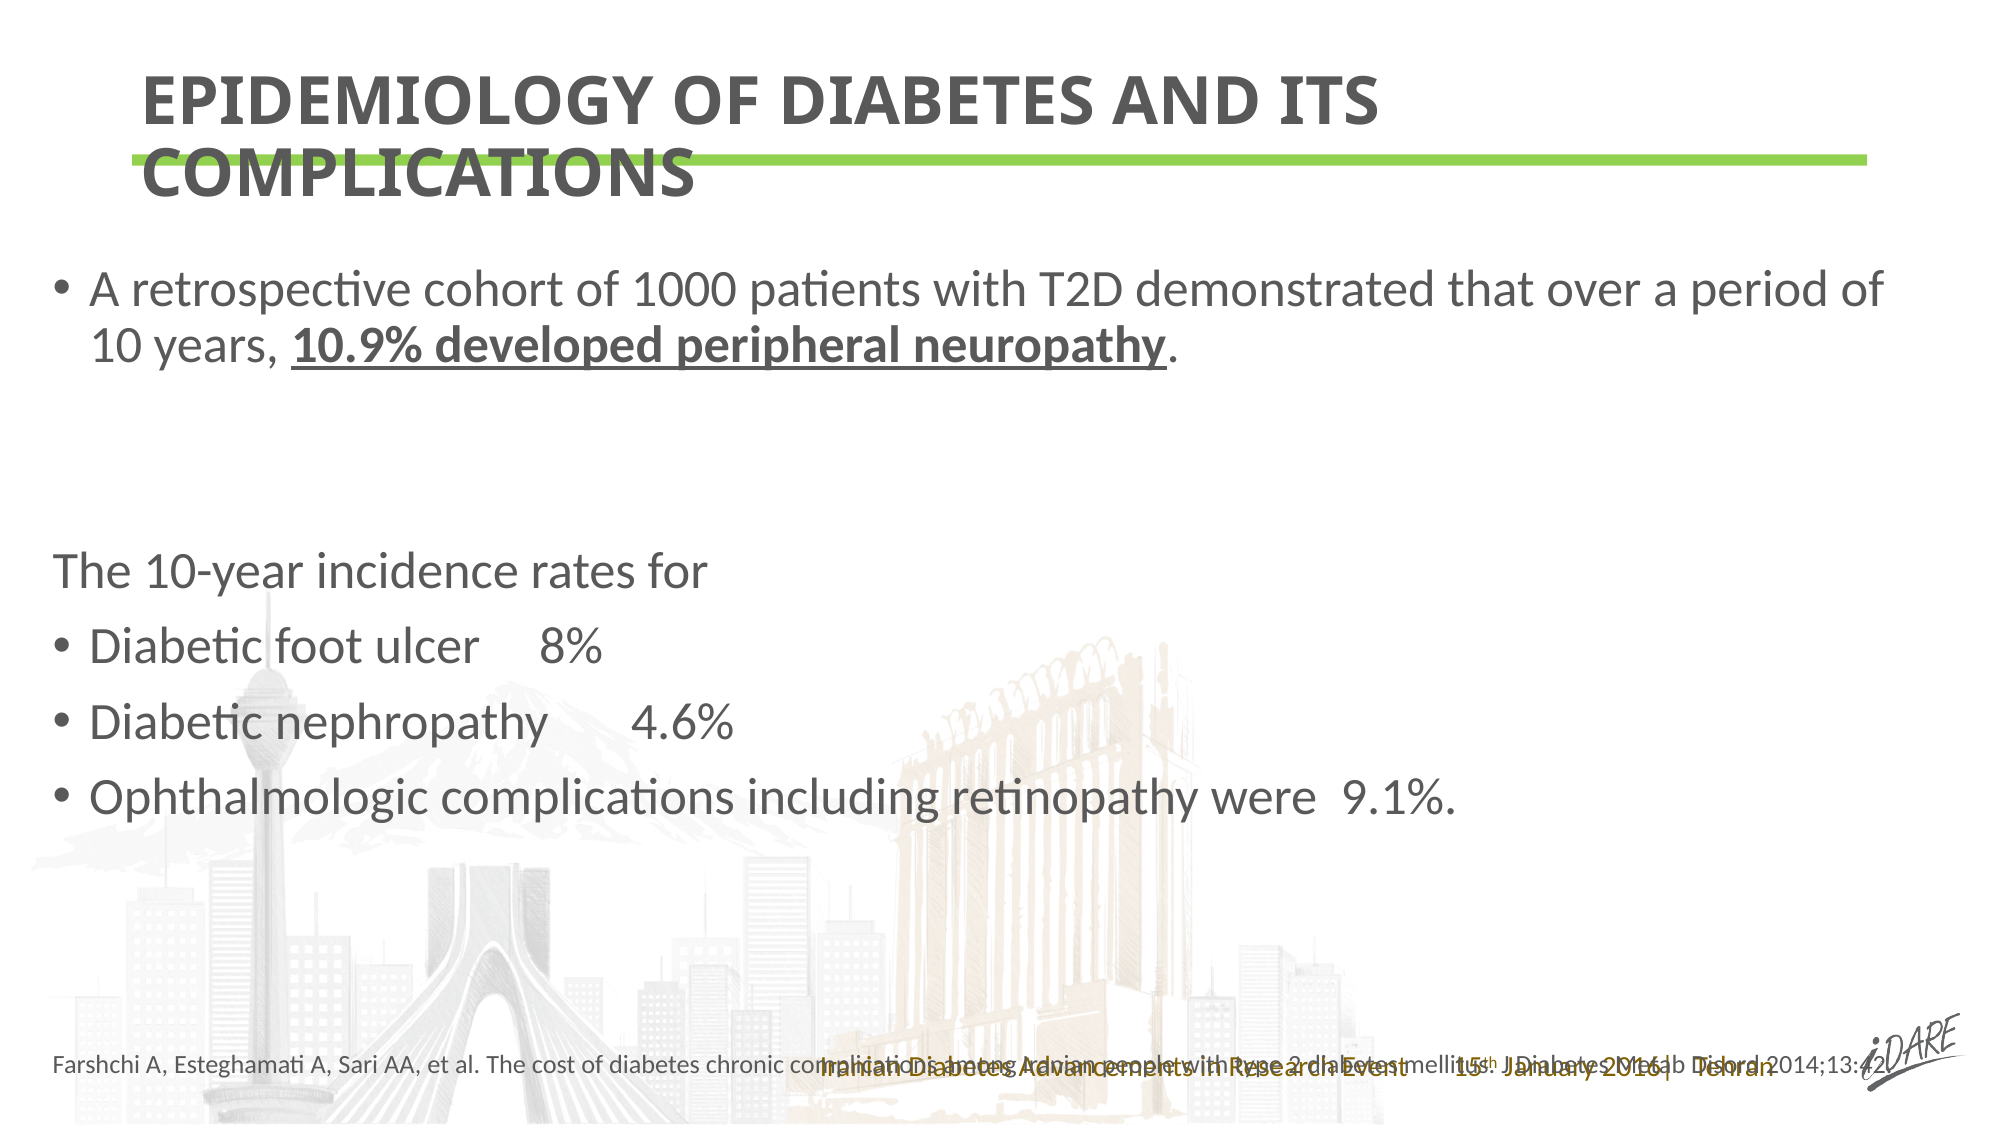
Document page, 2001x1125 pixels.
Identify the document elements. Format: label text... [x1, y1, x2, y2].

picture [24, 356, 1391, 1125]
title EPIDEMIOLOGY OF DIABETES AND ITS COMPLICATIONS [125, 59, 1863, 172]
list A retrospective cohort of 1000 patients with T2D demonstrated that over a period of 10 years, 10.9% developed peripheral neuropathy. The 10-year incidence rates for Diabetic foot ulcer 8% Diabetic nephropathy 4.6% Ophthalmologic complications including retinopathy were 9.1%. Farshchi A, Esteghamati A, Sari AA, et al. The cost of diabetes chronic complications among Iranian people with type 2 diabetes mellitus. J Diabetes Metab Disord 2014;13:42. [38, 172, 1921, 1088]
picture [1846, 983, 1980, 1118]
